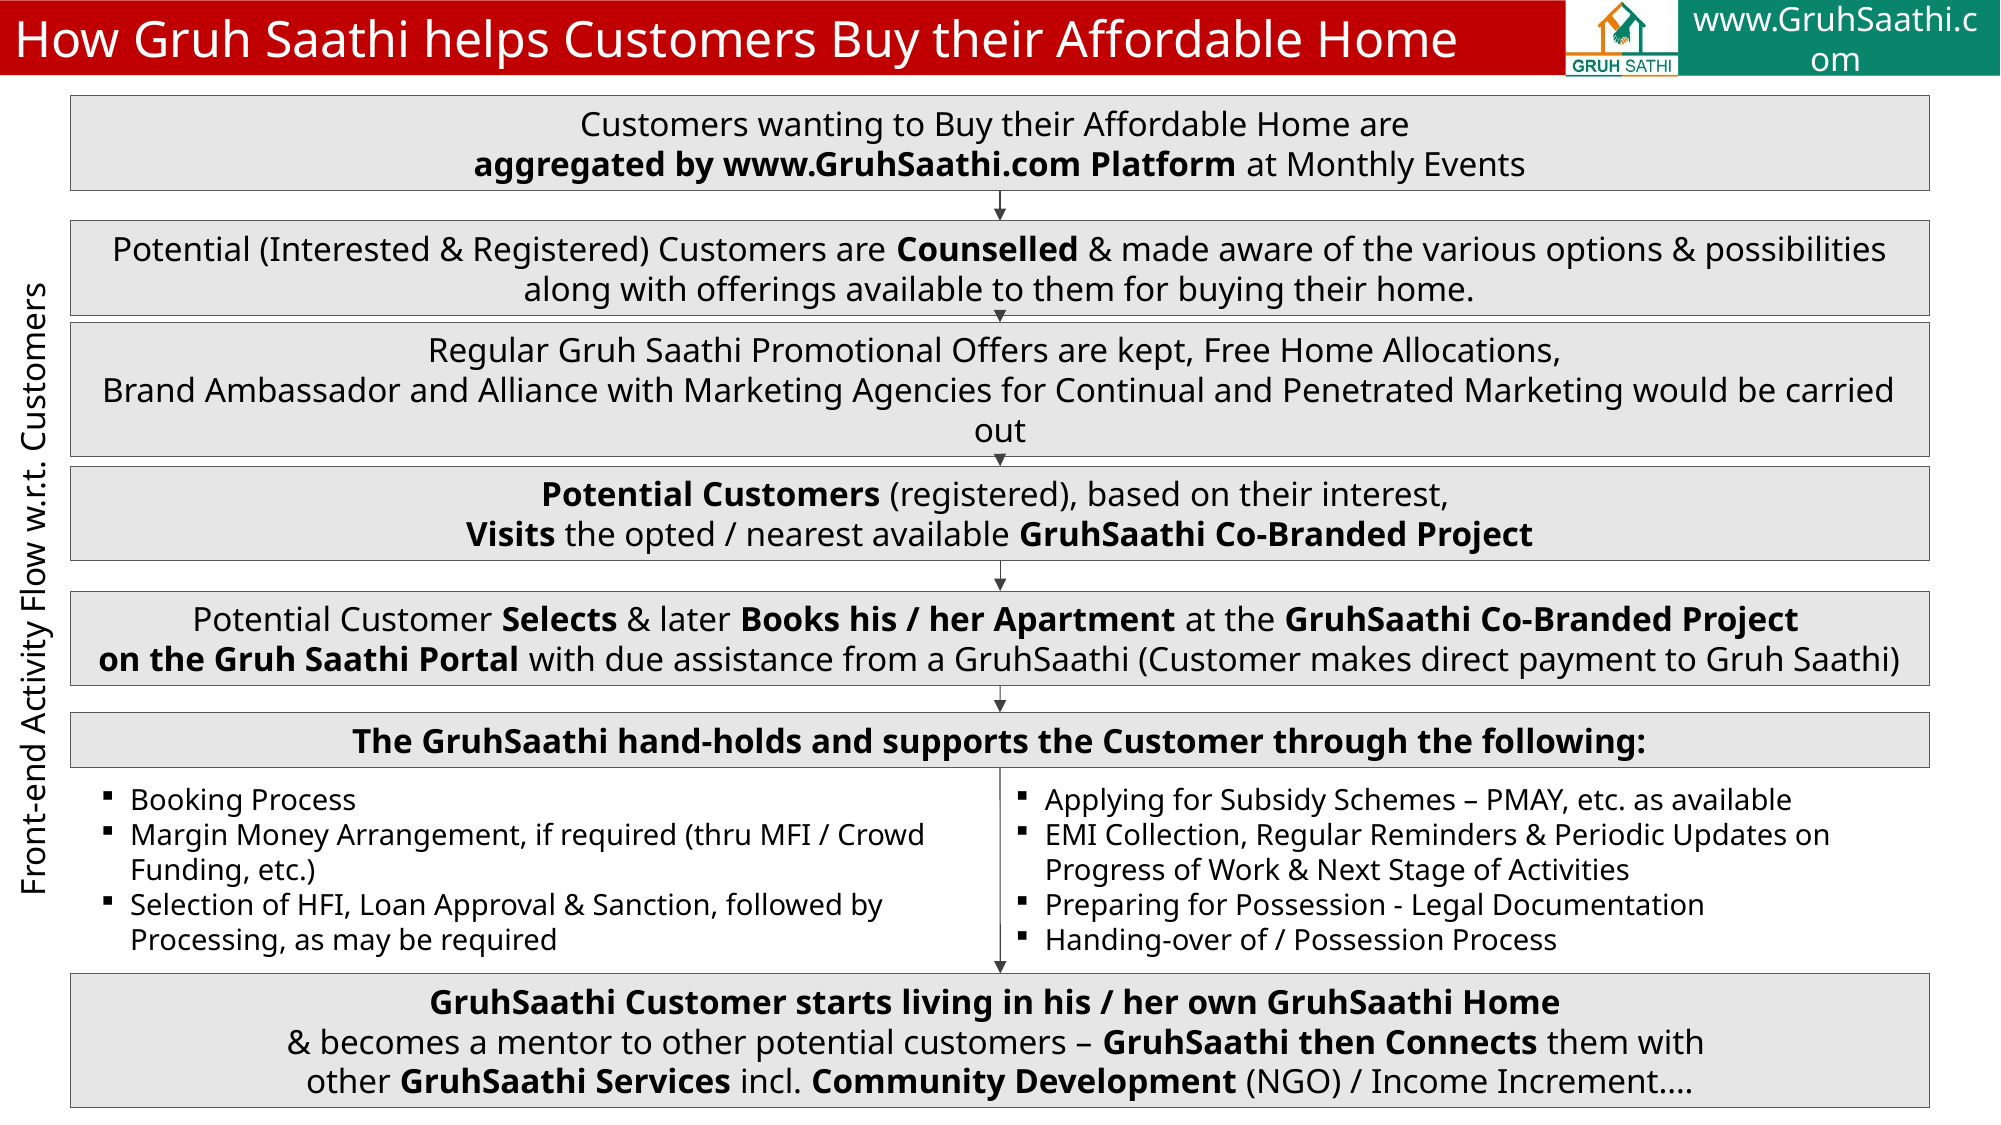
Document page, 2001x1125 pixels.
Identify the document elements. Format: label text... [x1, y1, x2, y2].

text_box How Gruh Saathi helps Customers Buy their Affordable Home [0, 0, 1565, 76]
text_box Potential Customer Selects & later Books his / her Apartment at the GruhSaathi Co-Branded Project on the Gruh Saathi Portal with due assistance from a GruhSaathi (Customer makes direct payment to Gruh Saathi) [70, 591, 1930, 686]
text_box Potential (Interested & Registered) Customers are Counselled & made aware of the various options & possibilities along with offerings available to them for buying their home. [70, 220, 1930, 316]
text_box The GruhSaathi hand-holds and supports the Customer through the following: [70, 712, 1930, 768]
text_box www.GruhSaathi.com [1679, 0, 2000, 76]
text_box Potential Customers (registered), based on their interest, Visits the opted / nearest available GruhSaathi Co-Branded Project [70, 466, 1930, 561]
text_box Booking Process Margin Money Arrangement, if required (thru MFI / Crowd Funding, etc.) Selection of HFI, Loan Approval & Sanction, followed by Processing, as may be required Applying for Subsidy Schemes – PMAY, etc. as available EMI Collection, Regular Reminders & Periodic Updates on Progress of Work & Next Stage of Activities Preparing for Possession - Legal Documentation Handing-over of / Possession Process [70, 774, 1930, 978]
picture [1565, 0, 1679, 77]
text_box Regular Gruh Saathi Promotional Offers are kept, Free Home Allocations, Brand Ambassador and Alliance with Marketing Agencies for Continual and Penetrated Marketing would be carried out [70, 322, 1930, 457]
text_box Customers wanting to Buy their Affordable Home are aggregated by www.GruhSaathi.com Platform at Monthly Events [70, 95, 1930, 191]
text_box Front-end Activity Flow w.r.t. Customers [4, 268, 59, 911]
text_box GruhSaathi Customer starts living in his / her own GruhSaathi Home & becomes a mentor to other potential customers – GruhSaathi then Connects them with other GruhSaathi Services incl. Community Development (NGO) / Income Increment…. [70, 978, 1930, 1108]
